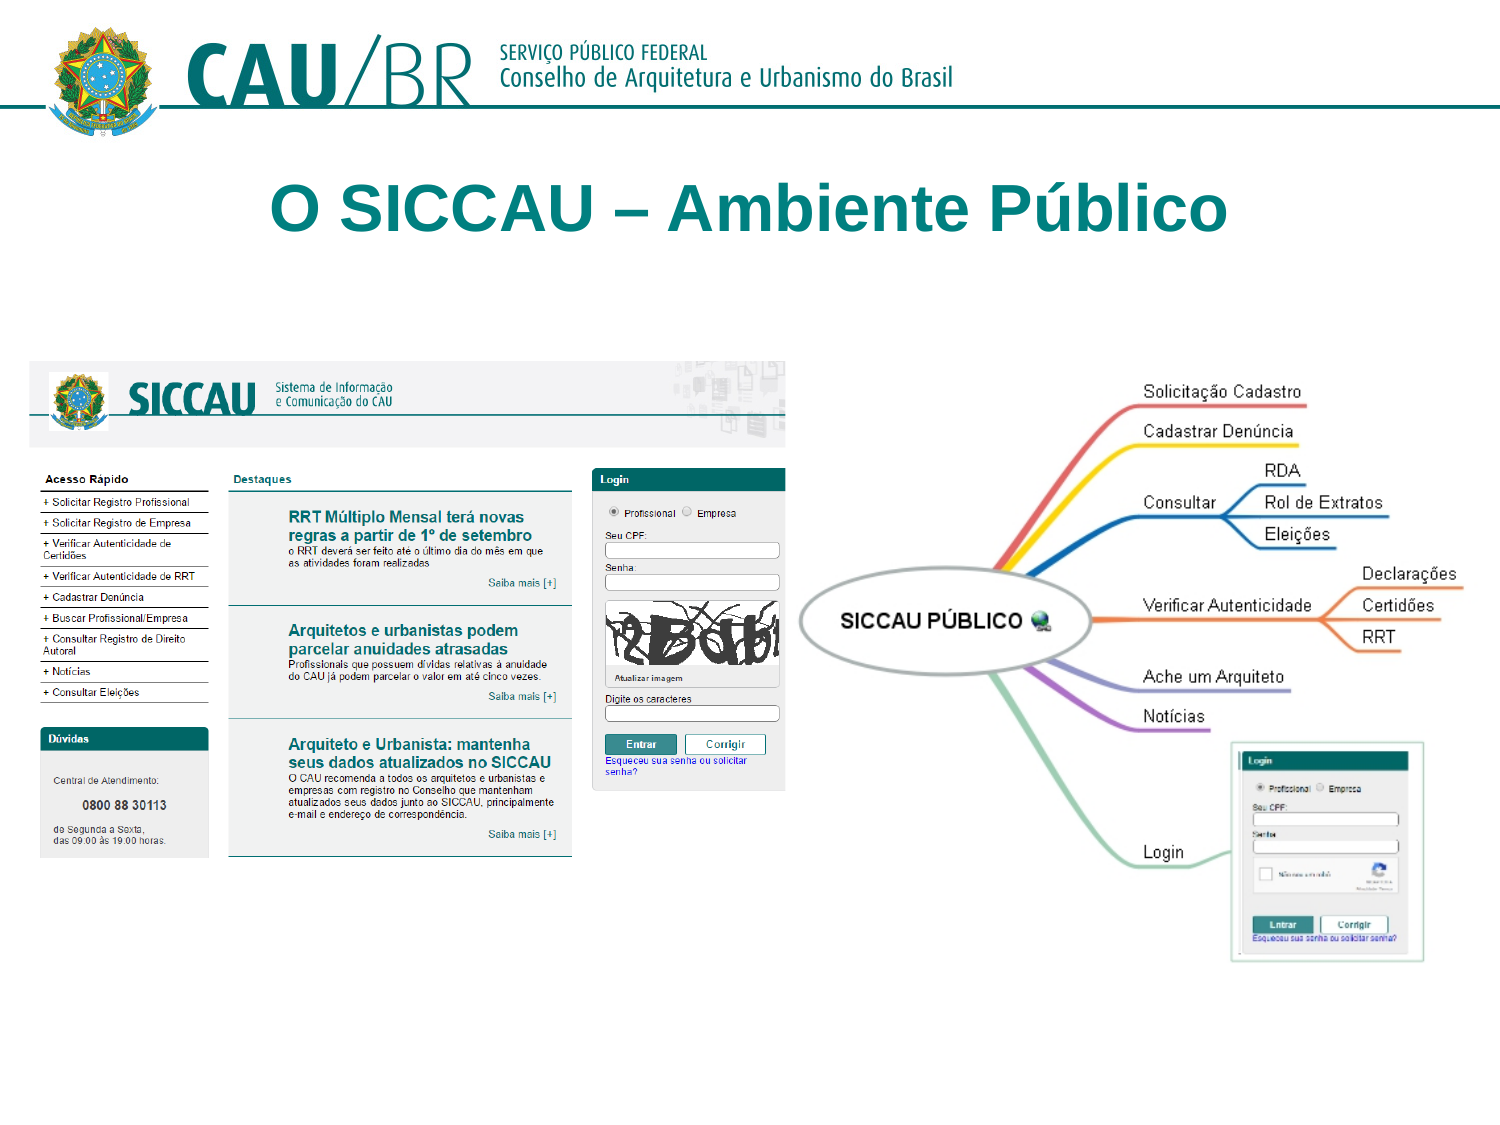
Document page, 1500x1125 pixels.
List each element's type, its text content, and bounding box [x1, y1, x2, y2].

picture [0, 268, 1500, 1125]
text_box O SICCAU – Ambiente Público [0, 142, 1500, 268]
picture [0, 0, 1500, 142]
